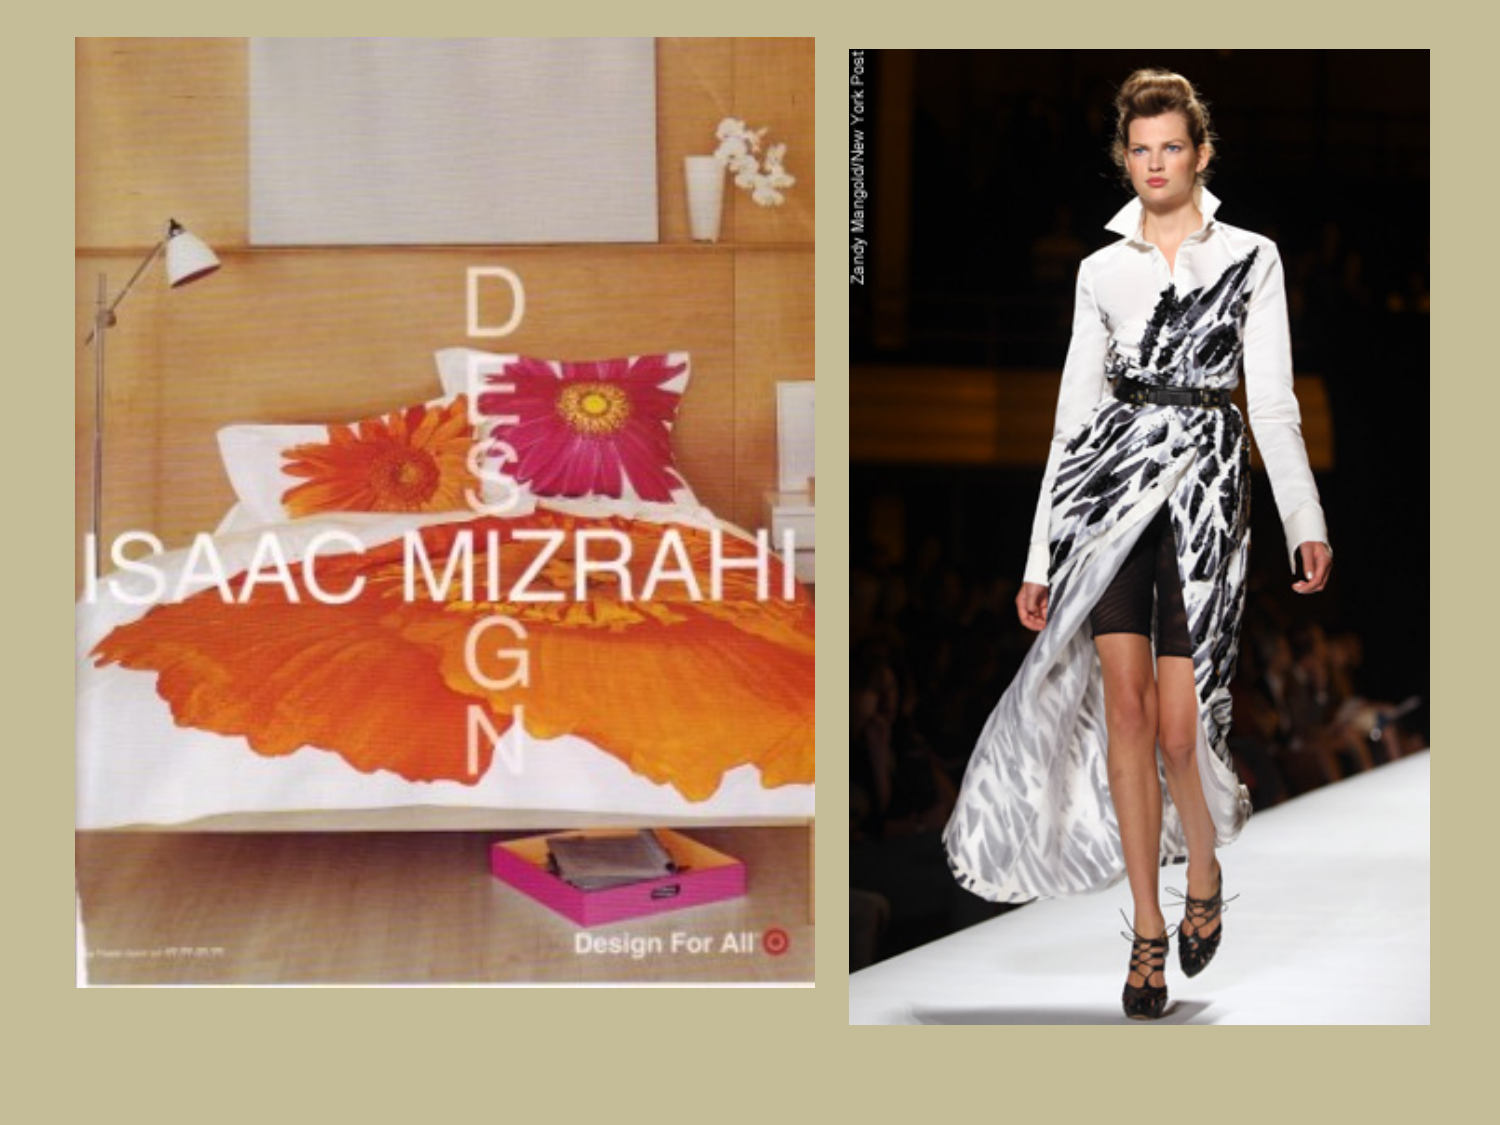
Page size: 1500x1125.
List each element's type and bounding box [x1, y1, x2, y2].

picture [74, 37, 815, 988]
picture [849, 49, 1430, 1026]
